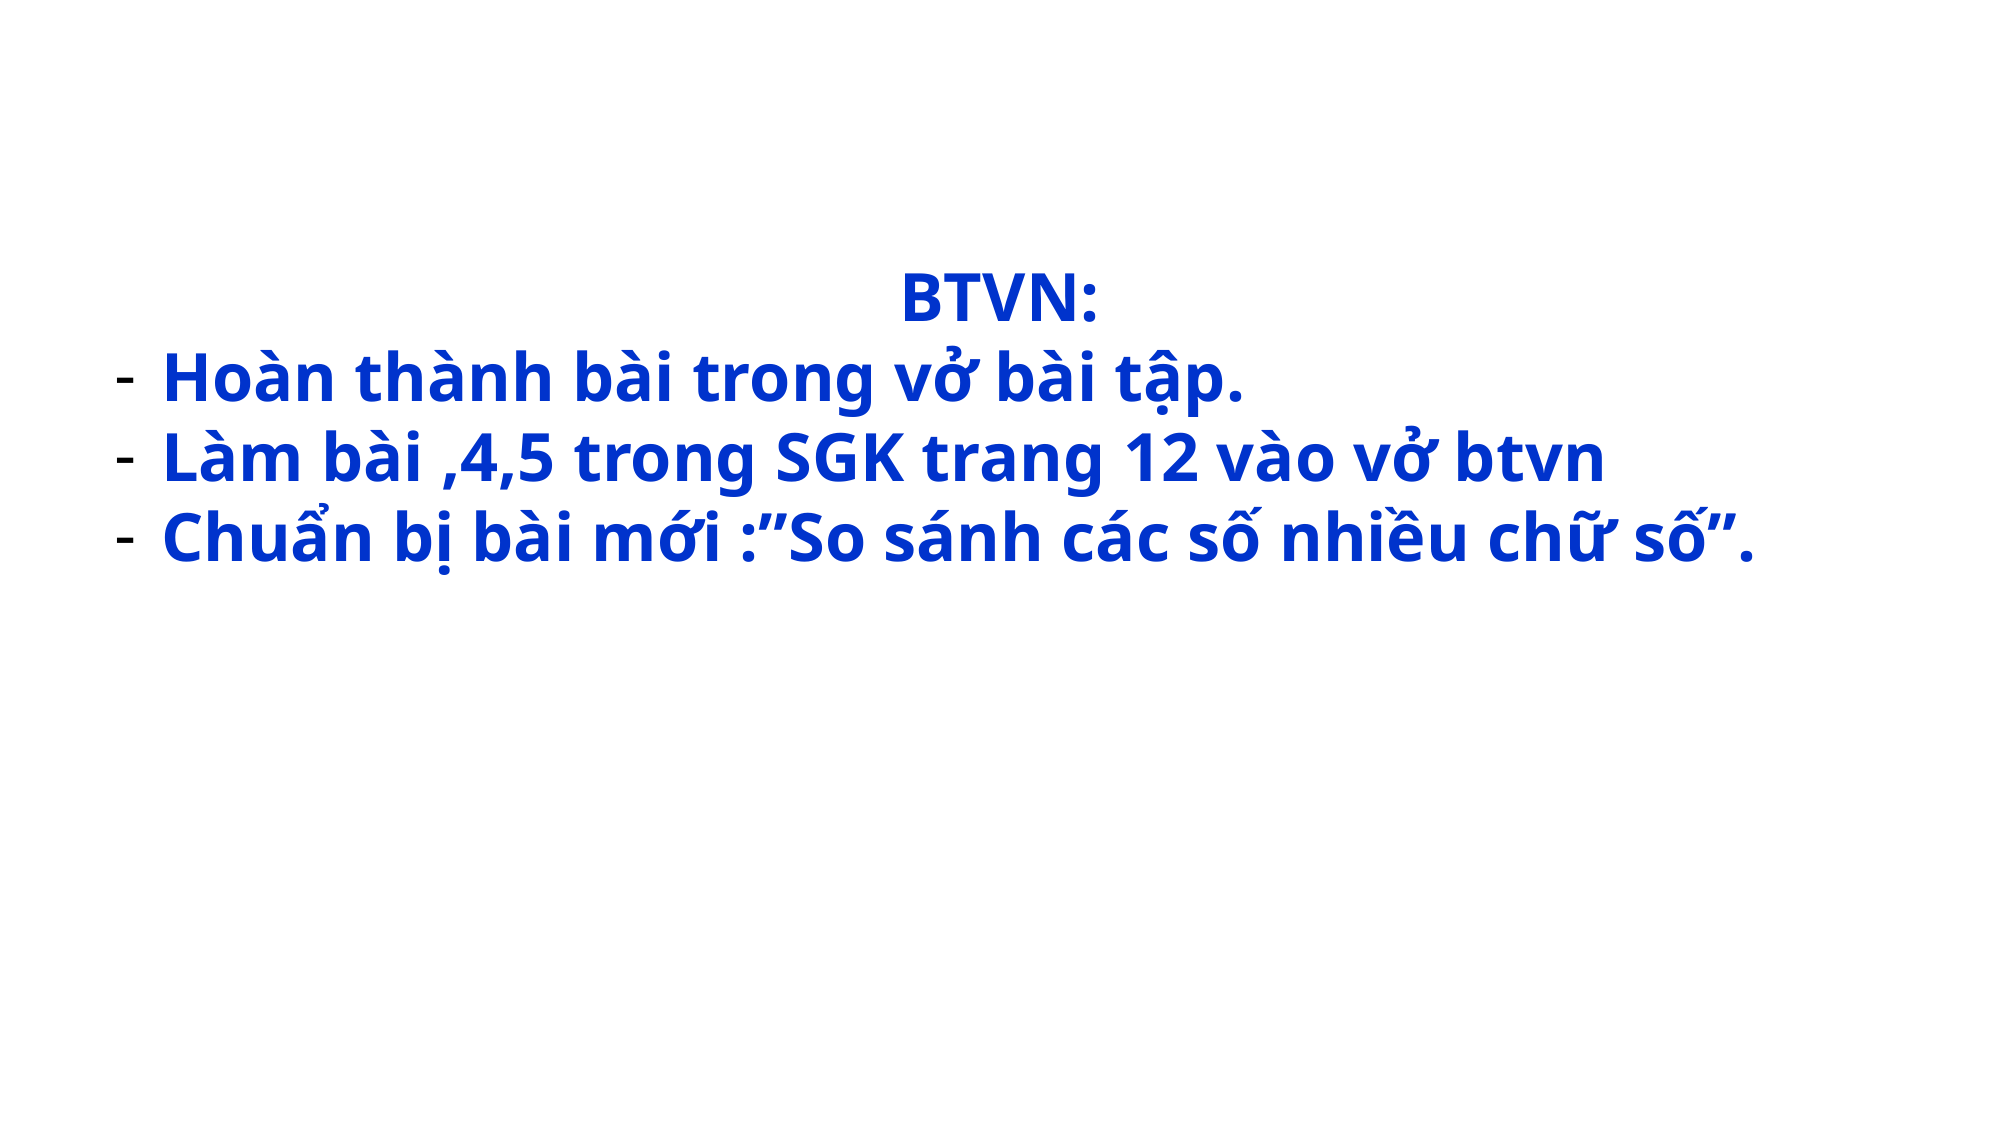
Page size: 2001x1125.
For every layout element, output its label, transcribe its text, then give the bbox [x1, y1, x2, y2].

text_box BTVN: Hoàn thành bài trong vở bài tập. Làm bài ,4,5 trong SGK trang 12 vào vở btvn Chuẩn bị bài mới :”So sánh các số nhiều chữ số”. [99, 247, 1917, 583]
